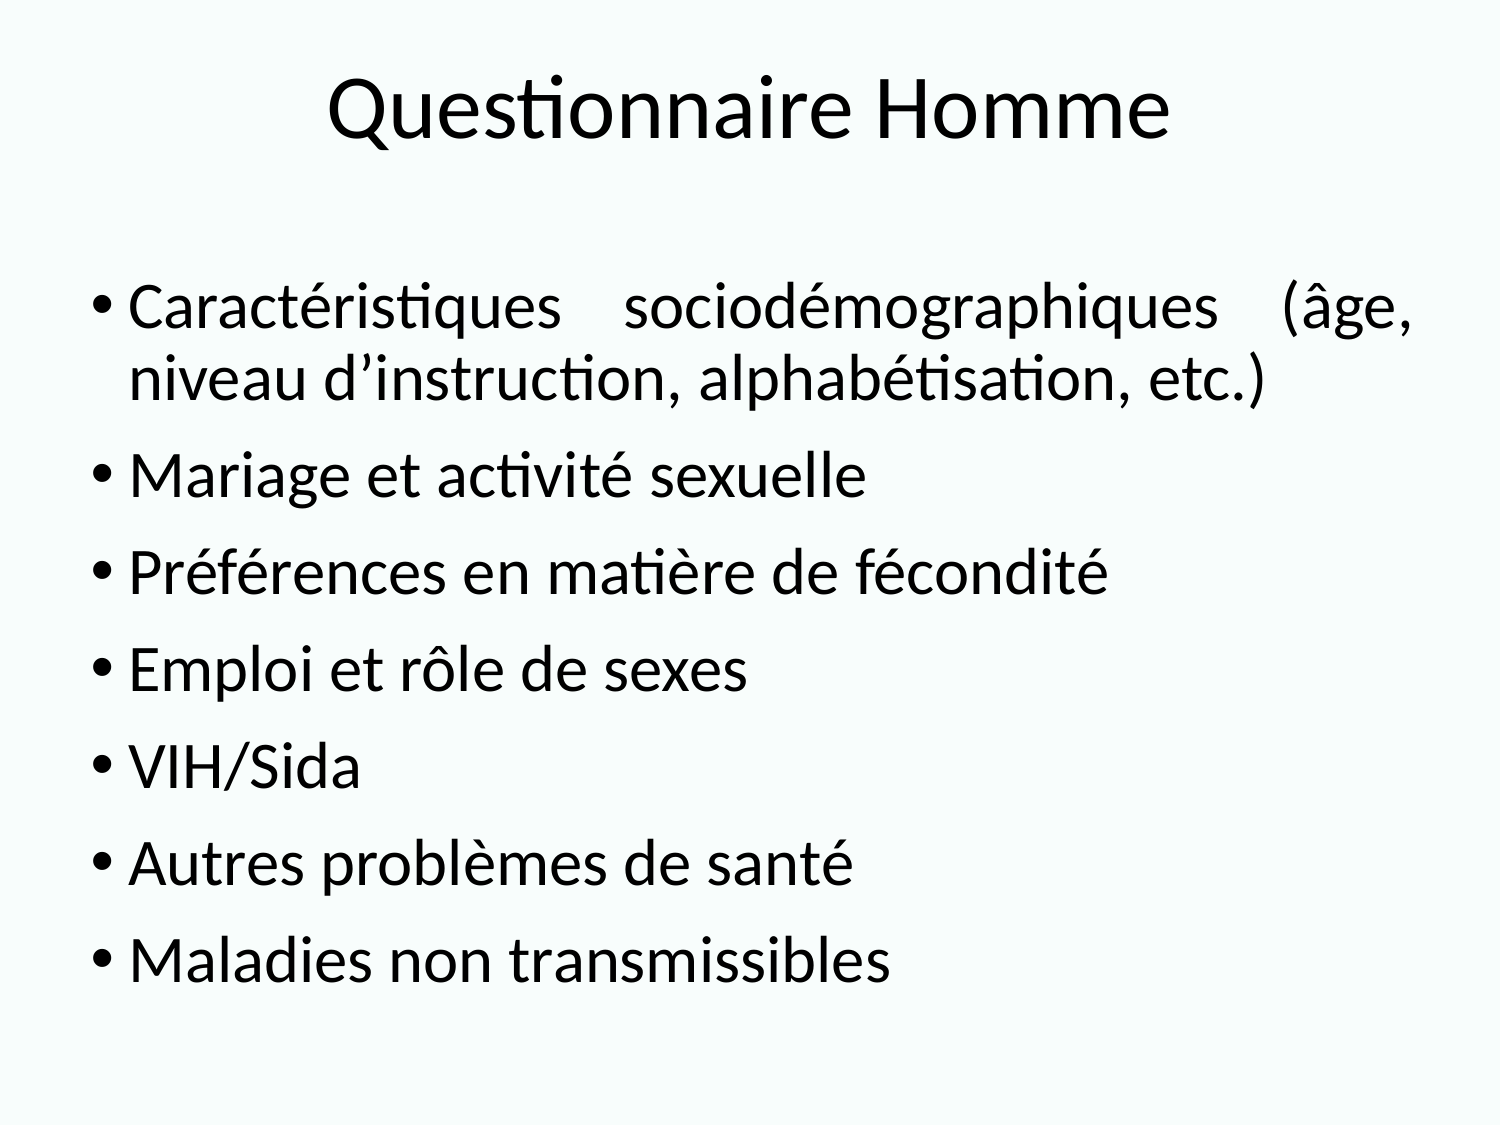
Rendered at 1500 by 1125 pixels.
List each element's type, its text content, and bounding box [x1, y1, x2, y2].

title Questionnaire Homme [0, 0, 1500, 218]
list Caractéristiques sociodémographiques (âge, niveau d’instruction, alphabétisation, etc.) Mariage et activité sexuelle Préférences en matière de fécondité Emploi et rôle de sexes VIH/Sida Autres problèmes de santé Maladies non transmissibles [75, 263, 1431, 1125]
